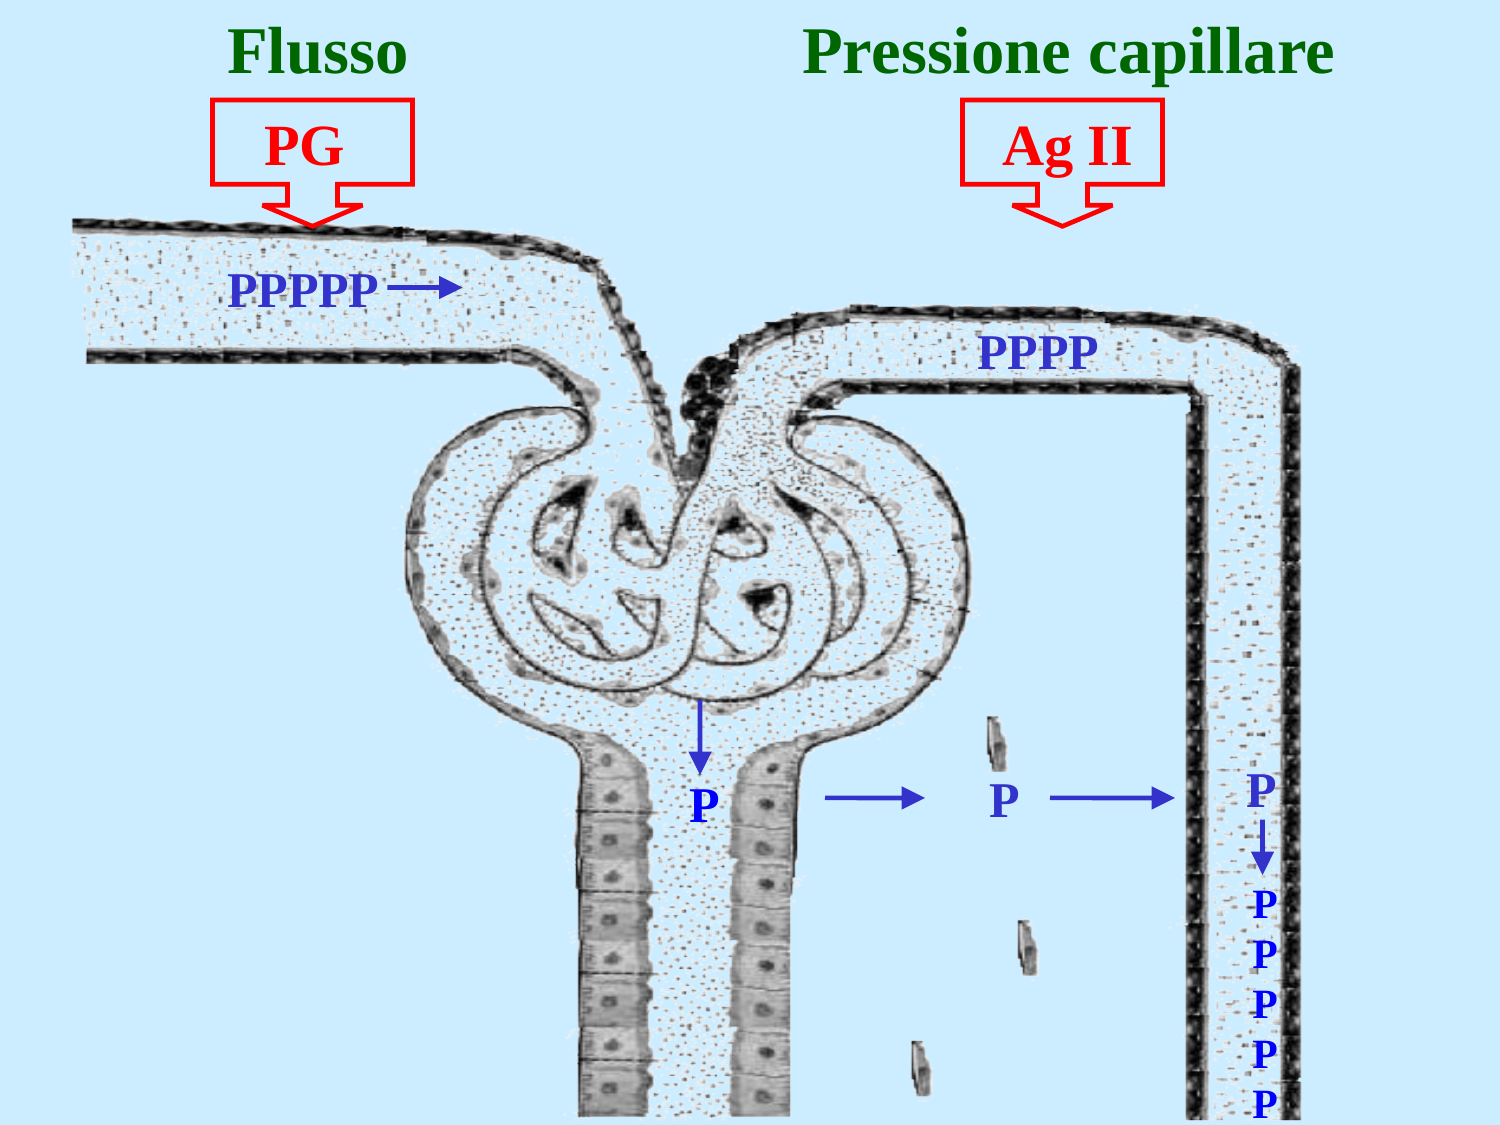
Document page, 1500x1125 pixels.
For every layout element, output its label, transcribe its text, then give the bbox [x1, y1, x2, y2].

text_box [962, 99, 1188, 227]
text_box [212, 249, 463, 326]
picture [64, 199, 1353, 1125]
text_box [1230, 749, 1313, 1125]
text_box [212, 99, 413, 227]
text_box Flusso [212, 0, 438, 95]
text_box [674, 699, 751, 841]
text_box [824, 760, 1176, 836]
text_box Pressione capillare [787, 0, 1413, 95]
